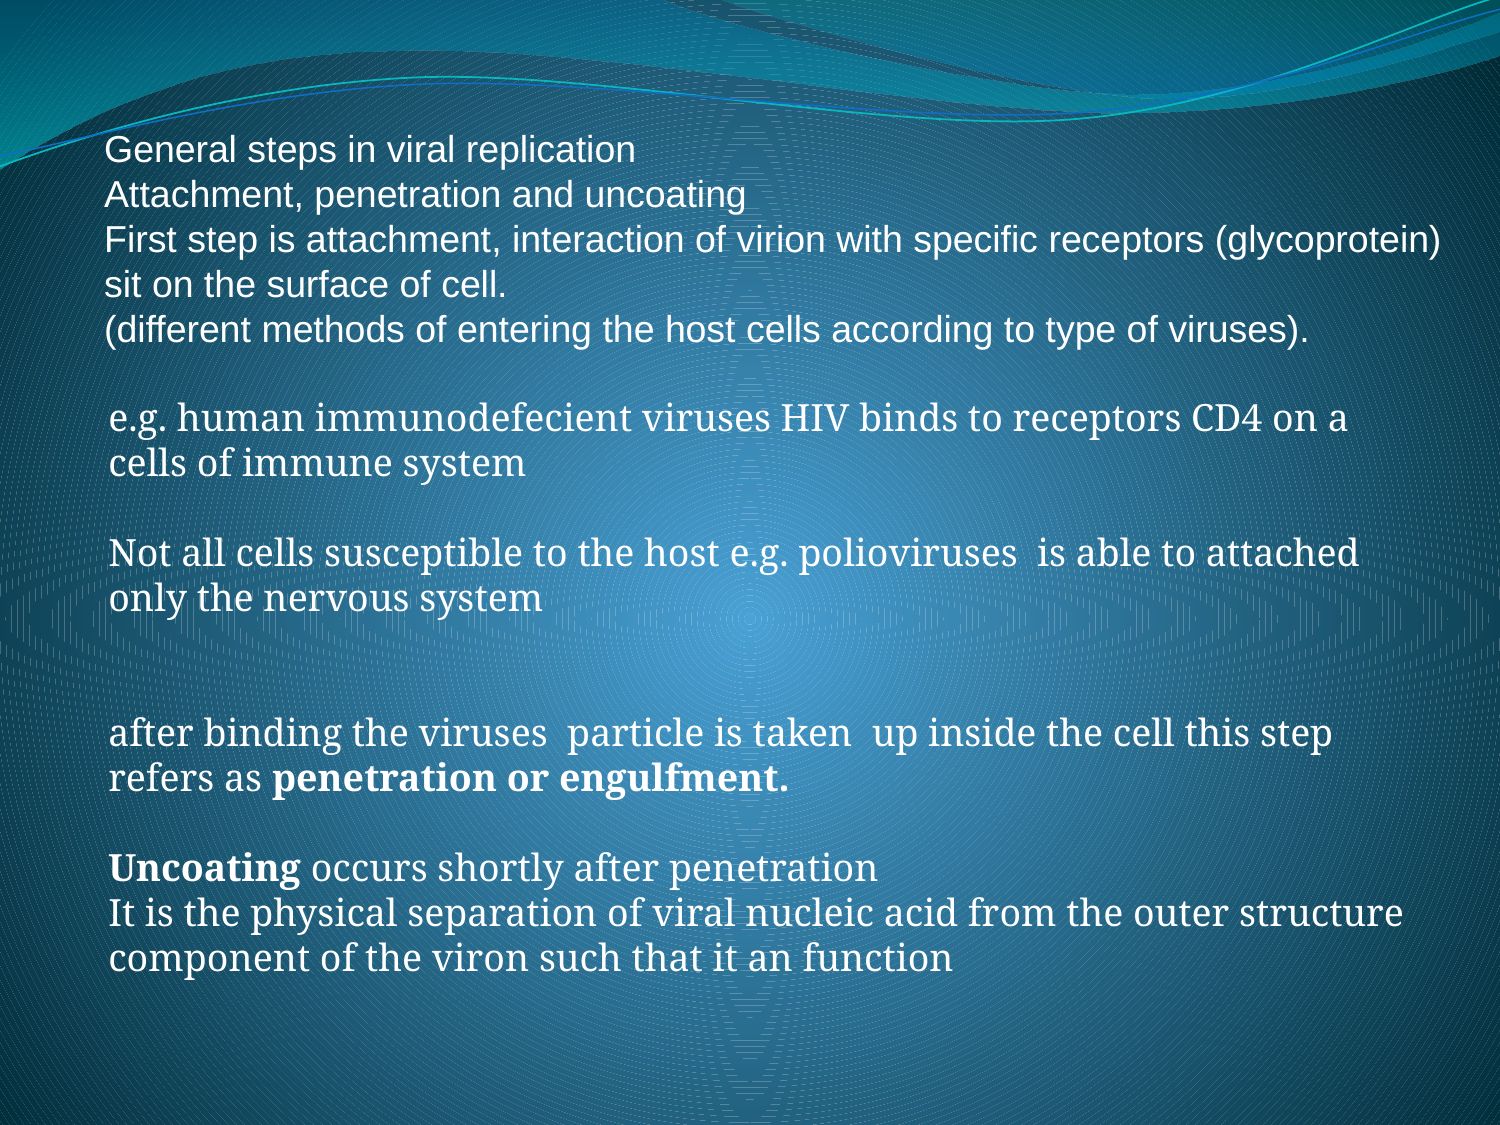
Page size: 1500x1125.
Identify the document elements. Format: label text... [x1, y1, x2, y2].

text_box General steps in viral replication Attachment, penetration and uncoating First step is attachment, interaction of virion with specific receptors (glycoprotein) sit on the surface of cell. (different methods of entering the host cells according to type of viruses). [89, 117, 1468, 402]
text_box [70, 70, 1430, 220]
text_box [81, 254, 89, 260]
text_box [81, 220, 89, 254]
text_box [81, 58, 1430, 70]
text_box e.g. human immunodefecient viruses HIV binds to receptors CD4 on a cells of immune system Not all cells susceptible to the host e.g. polioviruses is able to attached only the nervous system after binding the viruses particle is taken up inside the cell this step refers as penetration or engulfment. Uncoating occurs shortly after penetration It is the physical separation of viral nucleic acid from the outer structure component of the viron such that it an function [93, 386, 1442, 1032]
